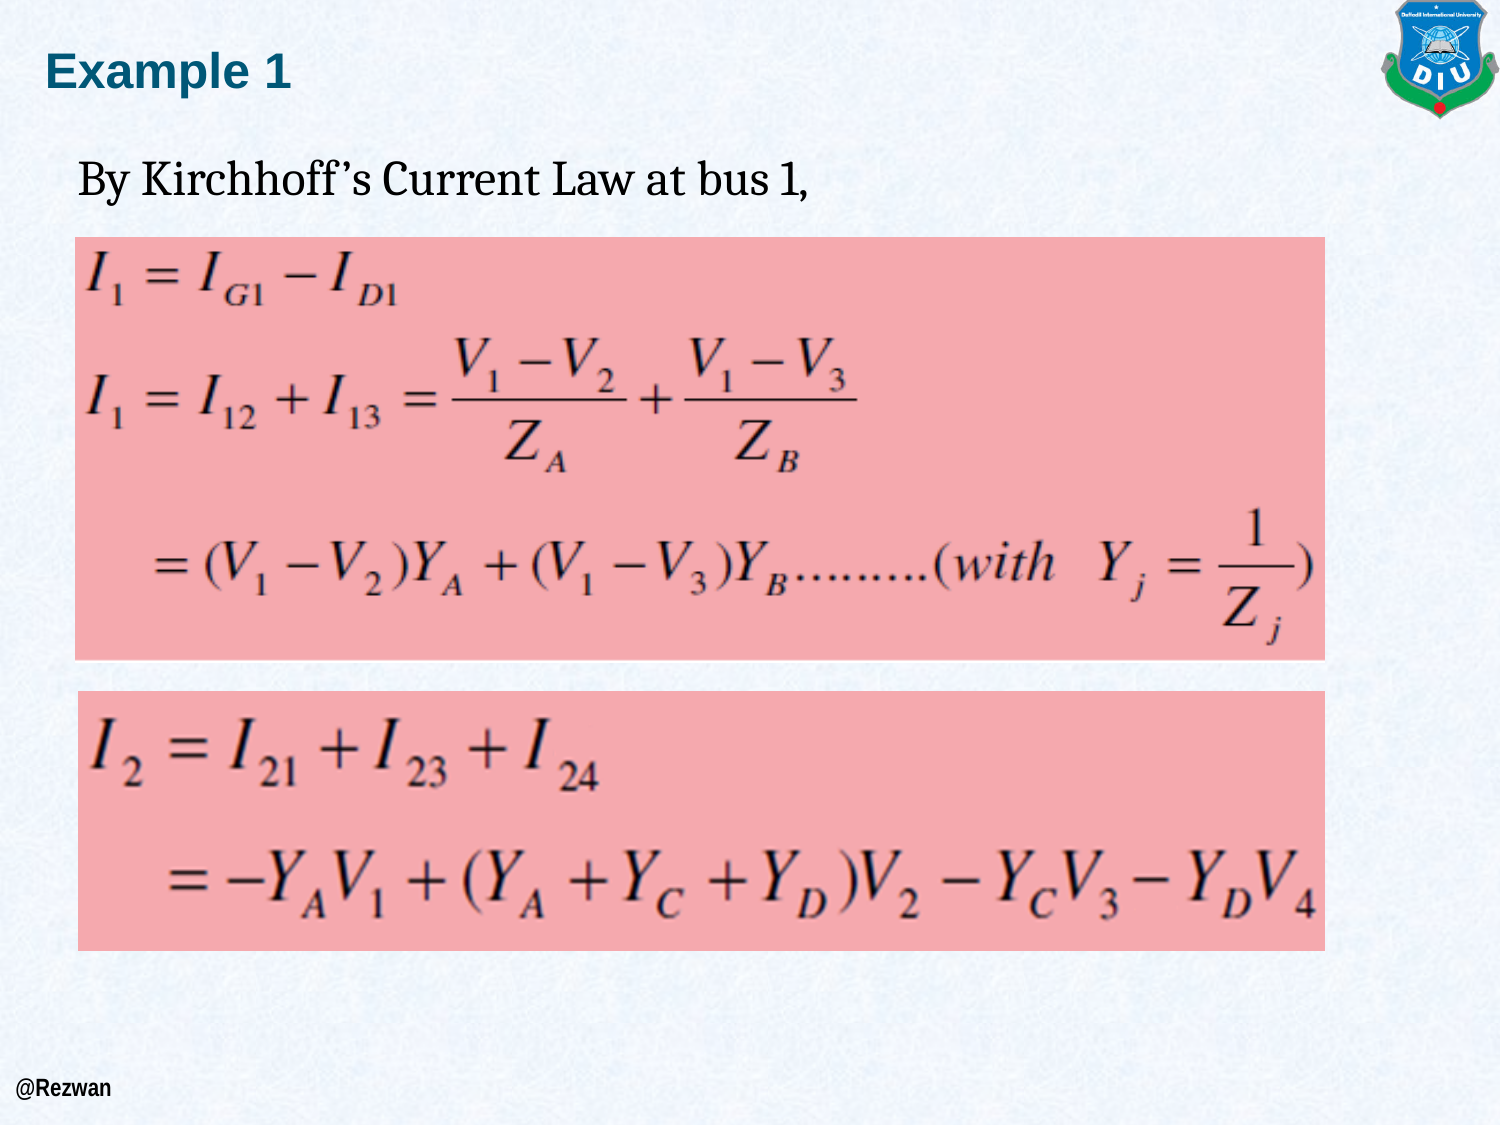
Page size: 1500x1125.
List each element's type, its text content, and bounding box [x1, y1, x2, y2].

picture [74, 237, 1325, 663]
text_box Example 1 [30, 31, 308, 107]
text_box By Kirchhoff’s Current Law at bus 1, [62, 137, 1313, 213]
picture [1380, 0, 1500, 120]
picture [78, 691, 1325, 951]
